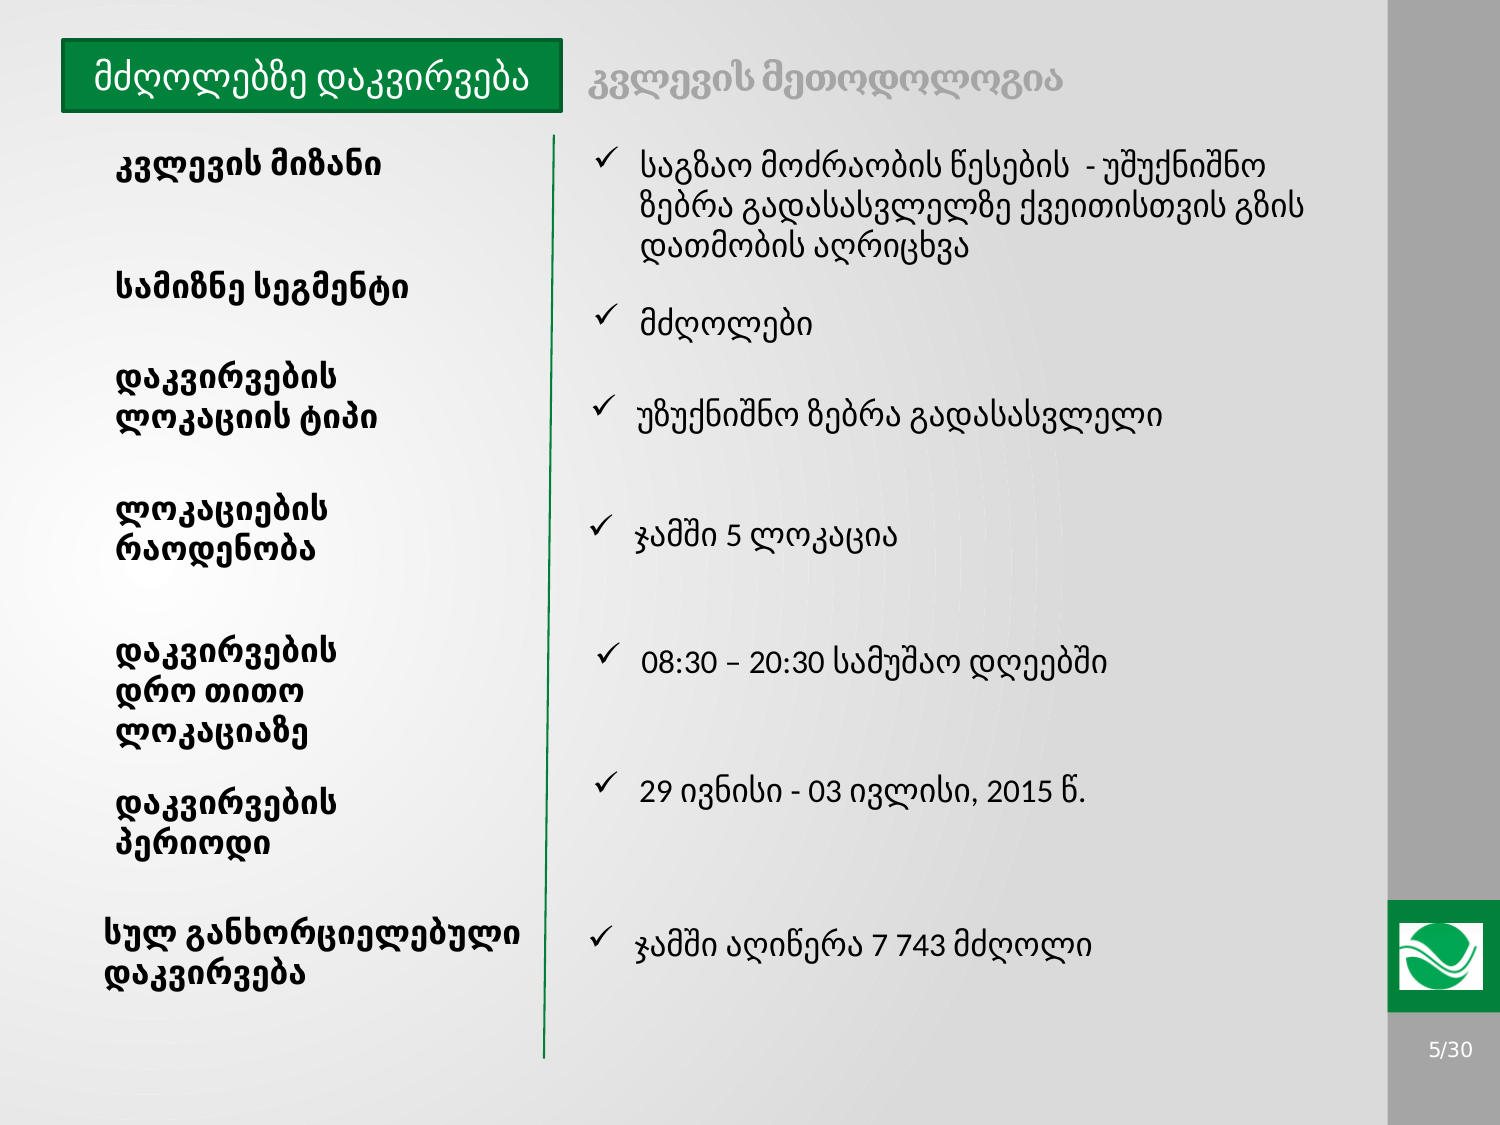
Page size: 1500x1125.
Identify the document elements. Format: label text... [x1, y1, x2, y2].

text_box მძღოლებზე დაკვირვება [61, 38, 563, 113]
text_box 29 ივნისი - 03 ივლისი, 2015 წ. [577, 761, 1157, 857]
text_box მძღოლები [577, 294, 953, 349]
picture [1399, 923, 1483, 990]
text_box საგზაო მოძრაობის წესების - უშუქნიშნო ზებრა გადასასვლელზე ქვეითისთვის გზის დათმობის აღრიცხვა [578, 137, 1344, 272]
text_box ლოკაციების რაოდენობა [100, 479, 427, 575]
title კვლევის მეთოდოლოგია [572, 30, 1341, 123]
text_box ჯამში 5 ლოკაცია [572, 505, 1251, 600]
text_box დაკვირვების ლოკაციის ტიპი [100, 348, 427, 443]
text_box დაკვირვების პერიოდი [100, 773, 491, 869]
text_box სამიზნე სეგმენტი [100, 257, 427, 313]
text_box სულ განხორციელებული დაკვირვება [88, 903, 538, 999]
text_box უზუქნიშნო ზებრა გადასასვლელი [575, 385, 1211, 440]
text_box დაკვირვების დრო თითო ლოკაციაზე [100, 621, 427, 756]
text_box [543, 134, 555, 1060]
text_box 08:30 – 20:30 სამუშაო დღეებში [579, 633, 1159, 728]
text_box კვლევის მიზანი [100, 134, 427, 190]
text_box ჯამში აღიწერა 7 743 მძღოლი [572, 915, 1329, 971]
